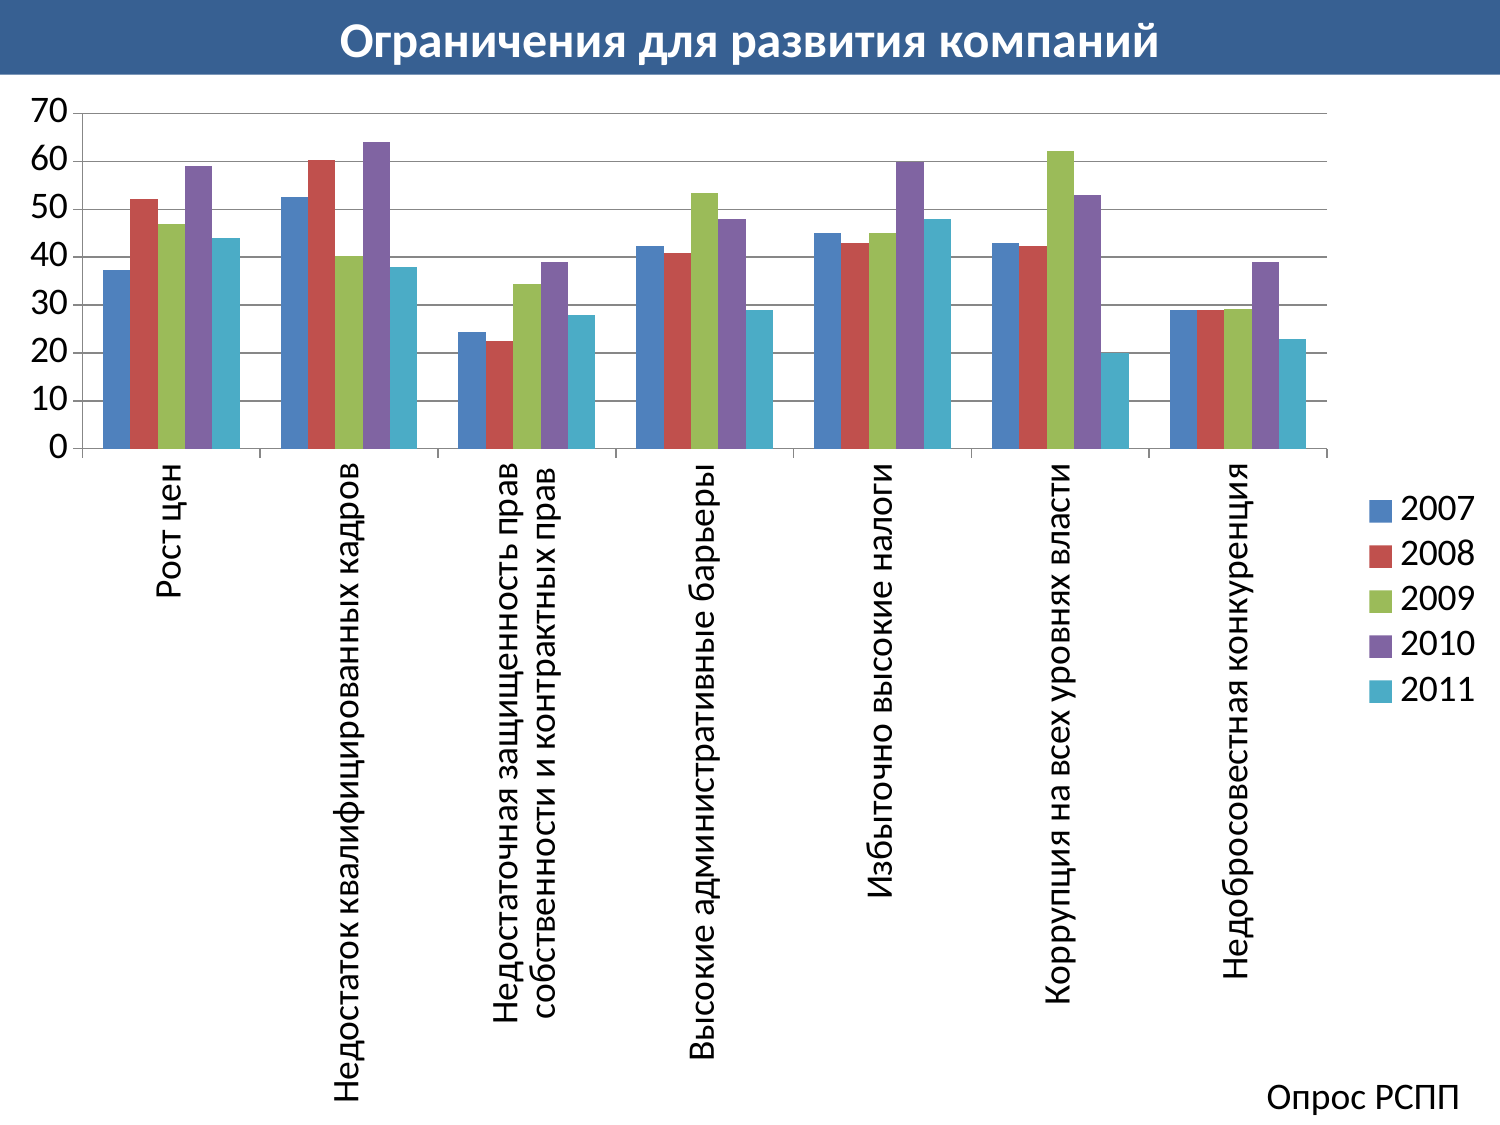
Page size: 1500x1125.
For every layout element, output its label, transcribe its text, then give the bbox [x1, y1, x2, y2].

chart [0, 77, 1500, 1125]
text_box Ограничения для развития компаний [0, 0, 1500, 75]
